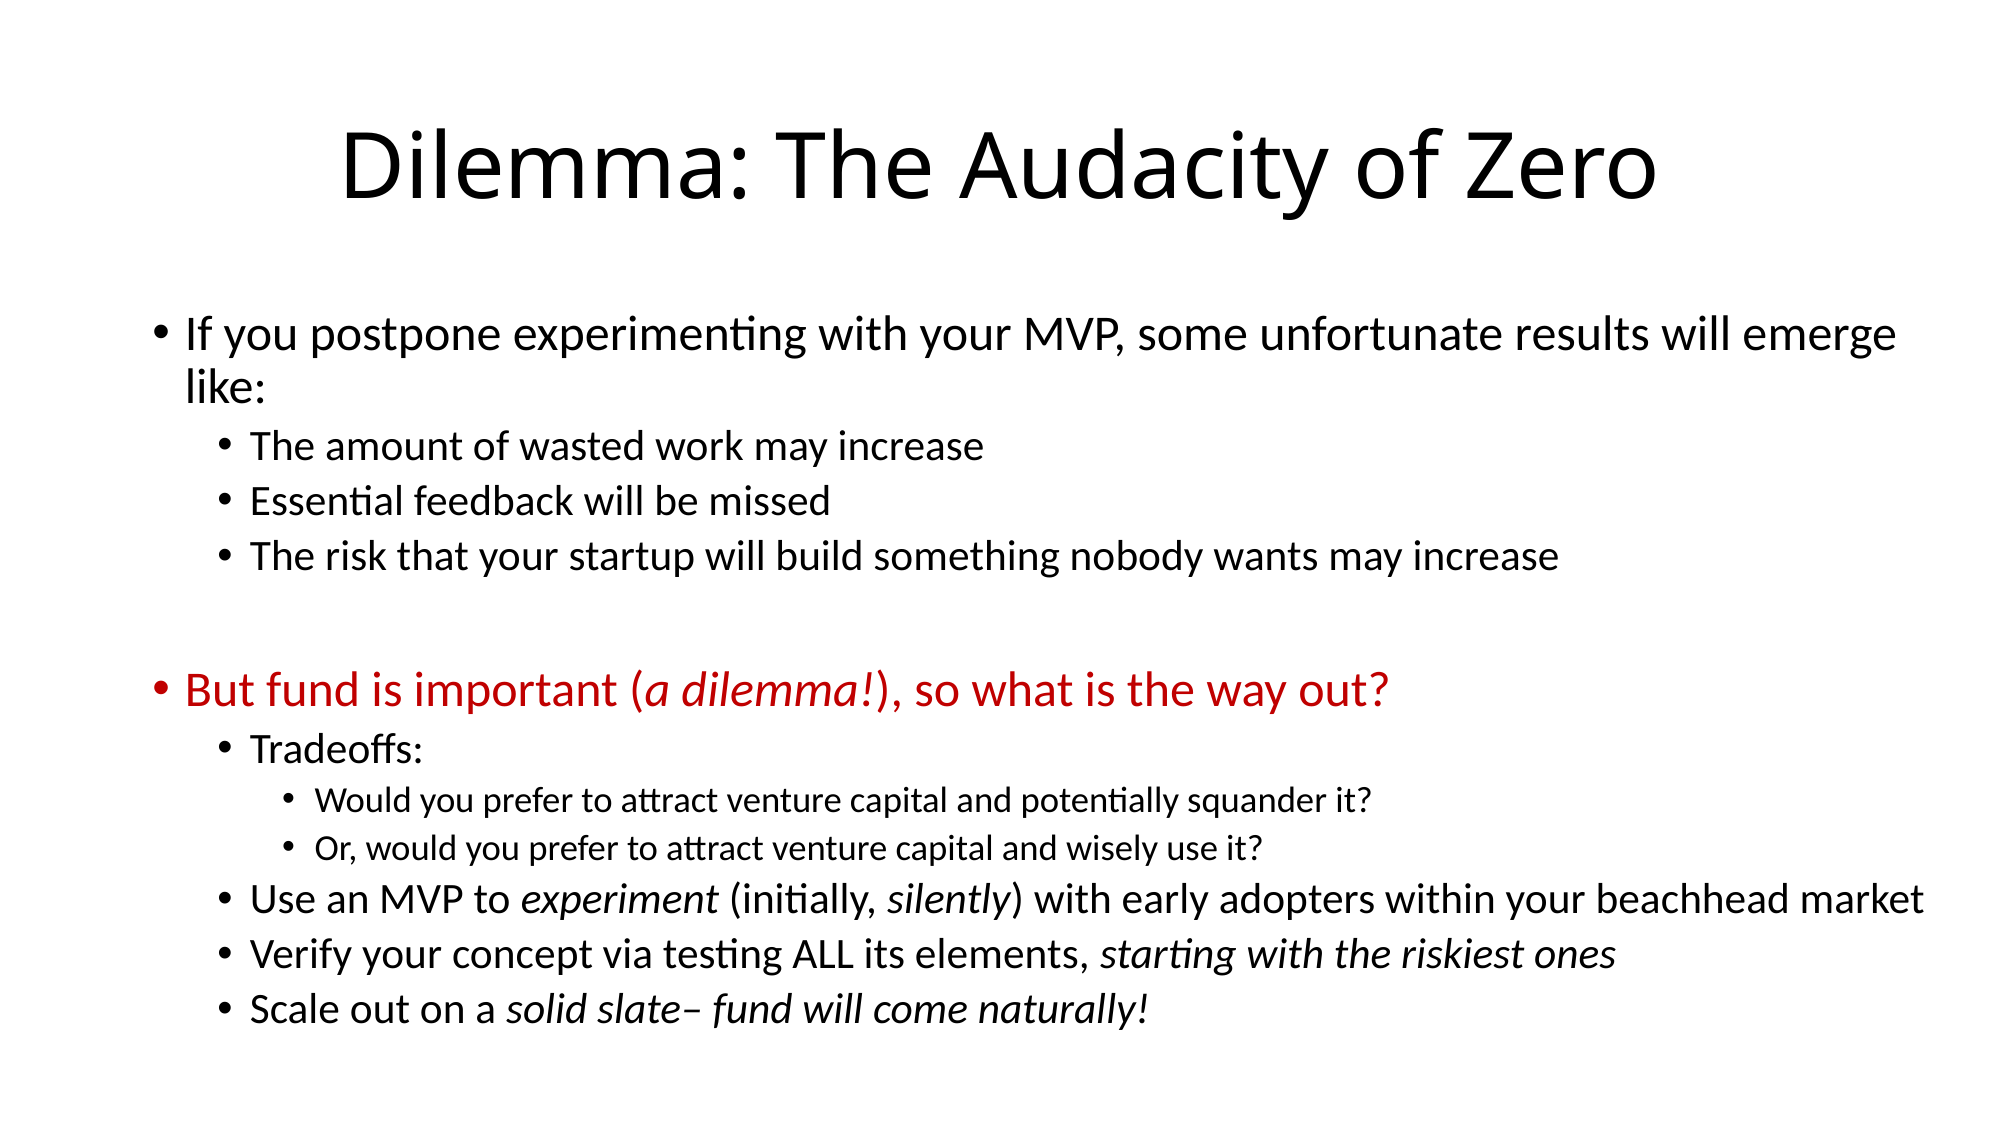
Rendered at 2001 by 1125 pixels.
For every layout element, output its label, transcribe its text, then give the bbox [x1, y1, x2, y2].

title Dilemma: The Audacity of Zero [137, 59, 1863, 278]
list If you postpone experimenting with your MVP, some unfortunate results will emerge like: The amount of wasted work may increase Essential feedback will be missed The risk that your startup will build something nobody wants may increase But fund is important (a dilemma!), so what is the way out? Tradeoffs: Would you prefer to attract venture capital and potentially squander it? Or, would you prefer to attract venture capital and wisely use it? Use an MVP to experiment (initially, silently) with early adopters within your beachhead market Verify your concept via testing ALL its elements, starting with the riskiest ones Scale out on a solid slate– fund will come naturally! [137, 299, 1945, 1077]
